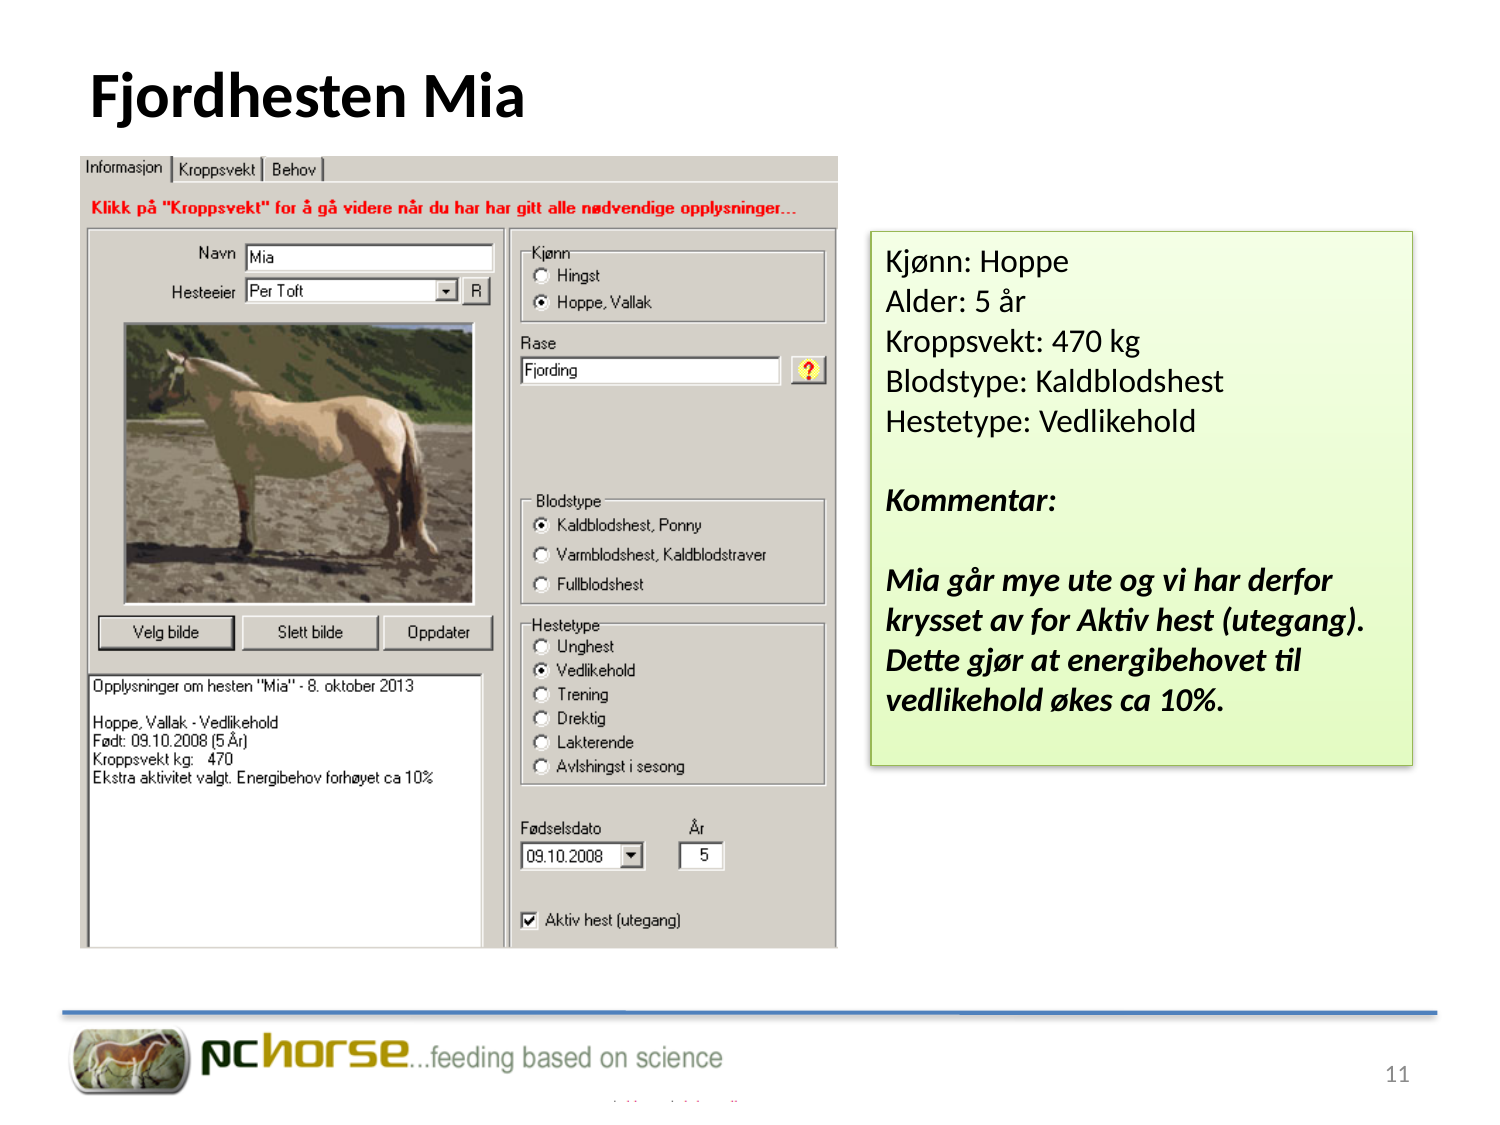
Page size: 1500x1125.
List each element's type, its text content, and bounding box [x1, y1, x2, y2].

text_box Kjønn: Hoppe Alder: 5 år Kroppsvekt: 470 kg Blodstype: Kaldblodshest Hestetype: Vedlikehold Kommentar: Mia går mye ute og vi har derfor krysset av for Aktiv hest (utegang). Dette gjør at energibehovet til vedlikehold økes ca 10%. [870, 231, 1413, 766]
title Fjordhesten Mia [75, 45, 1425, 138]
picture [80, 156, 838, 951]
slide_number 11 [912, 1042, 1425, 1103]
picture [62, 1015, 738, 1102]
